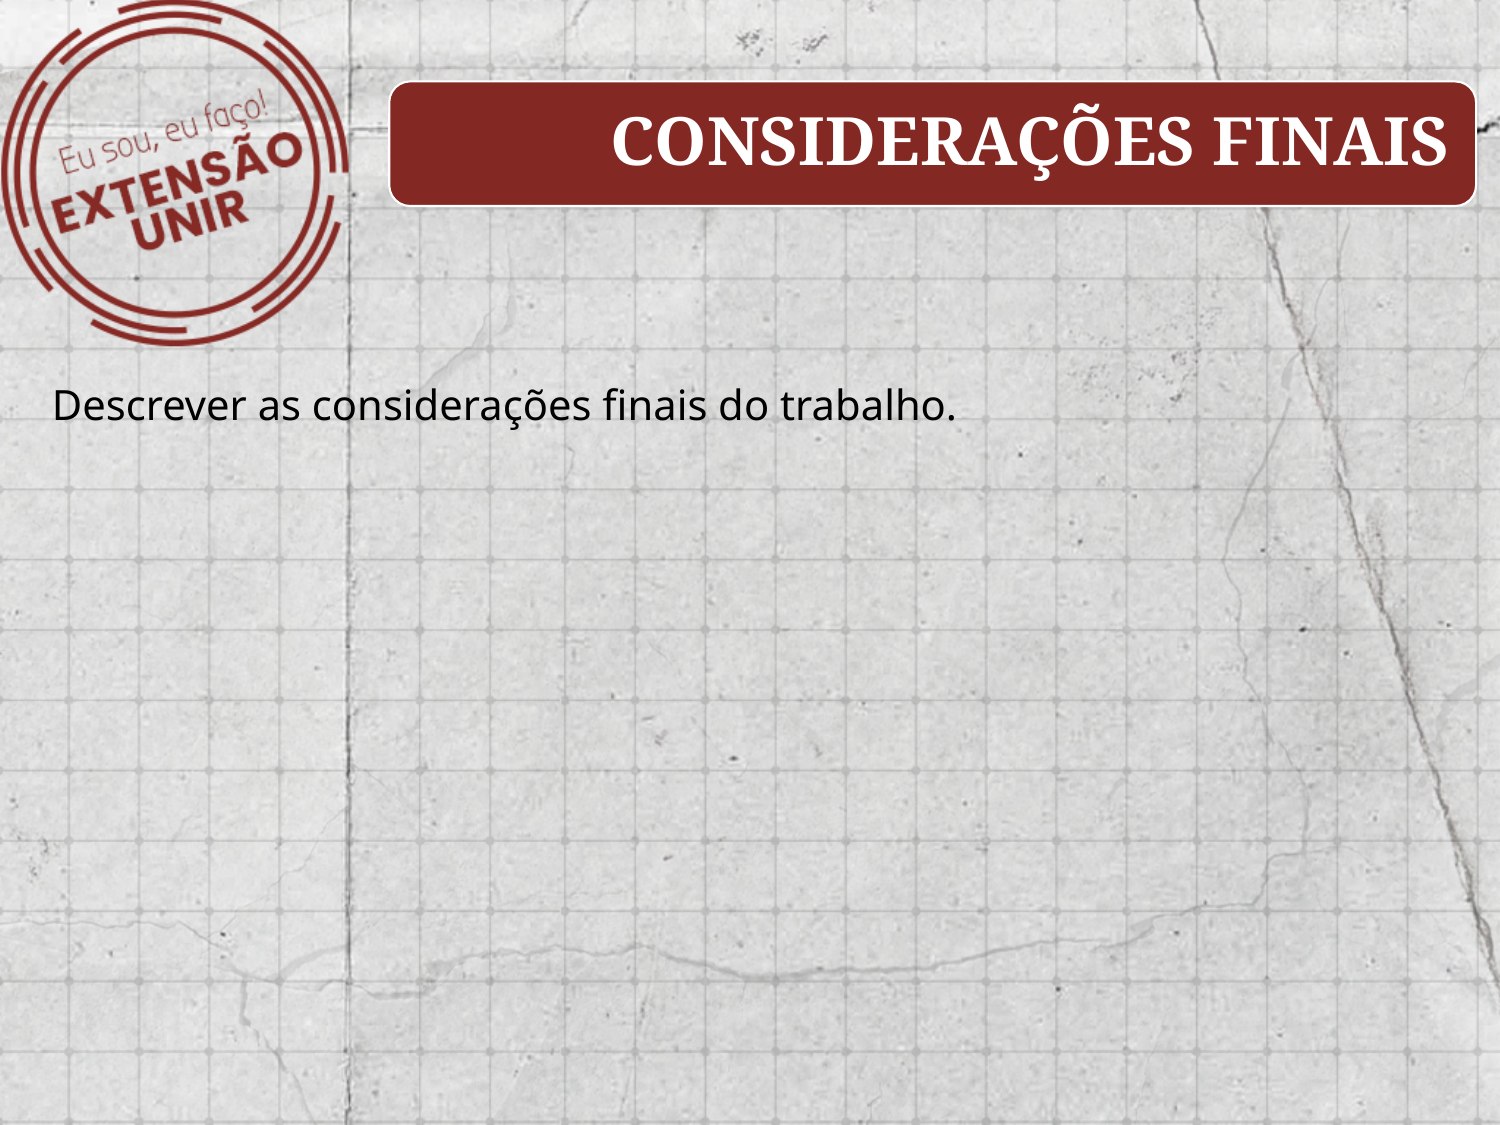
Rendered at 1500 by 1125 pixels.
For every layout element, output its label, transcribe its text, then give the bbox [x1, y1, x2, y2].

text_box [389, 81, 1477, 207]
picture [0, 0, 1500, 1125]
subtitle Descrever as considerações finais do trabalho. [36, 377, 1476, 649]
